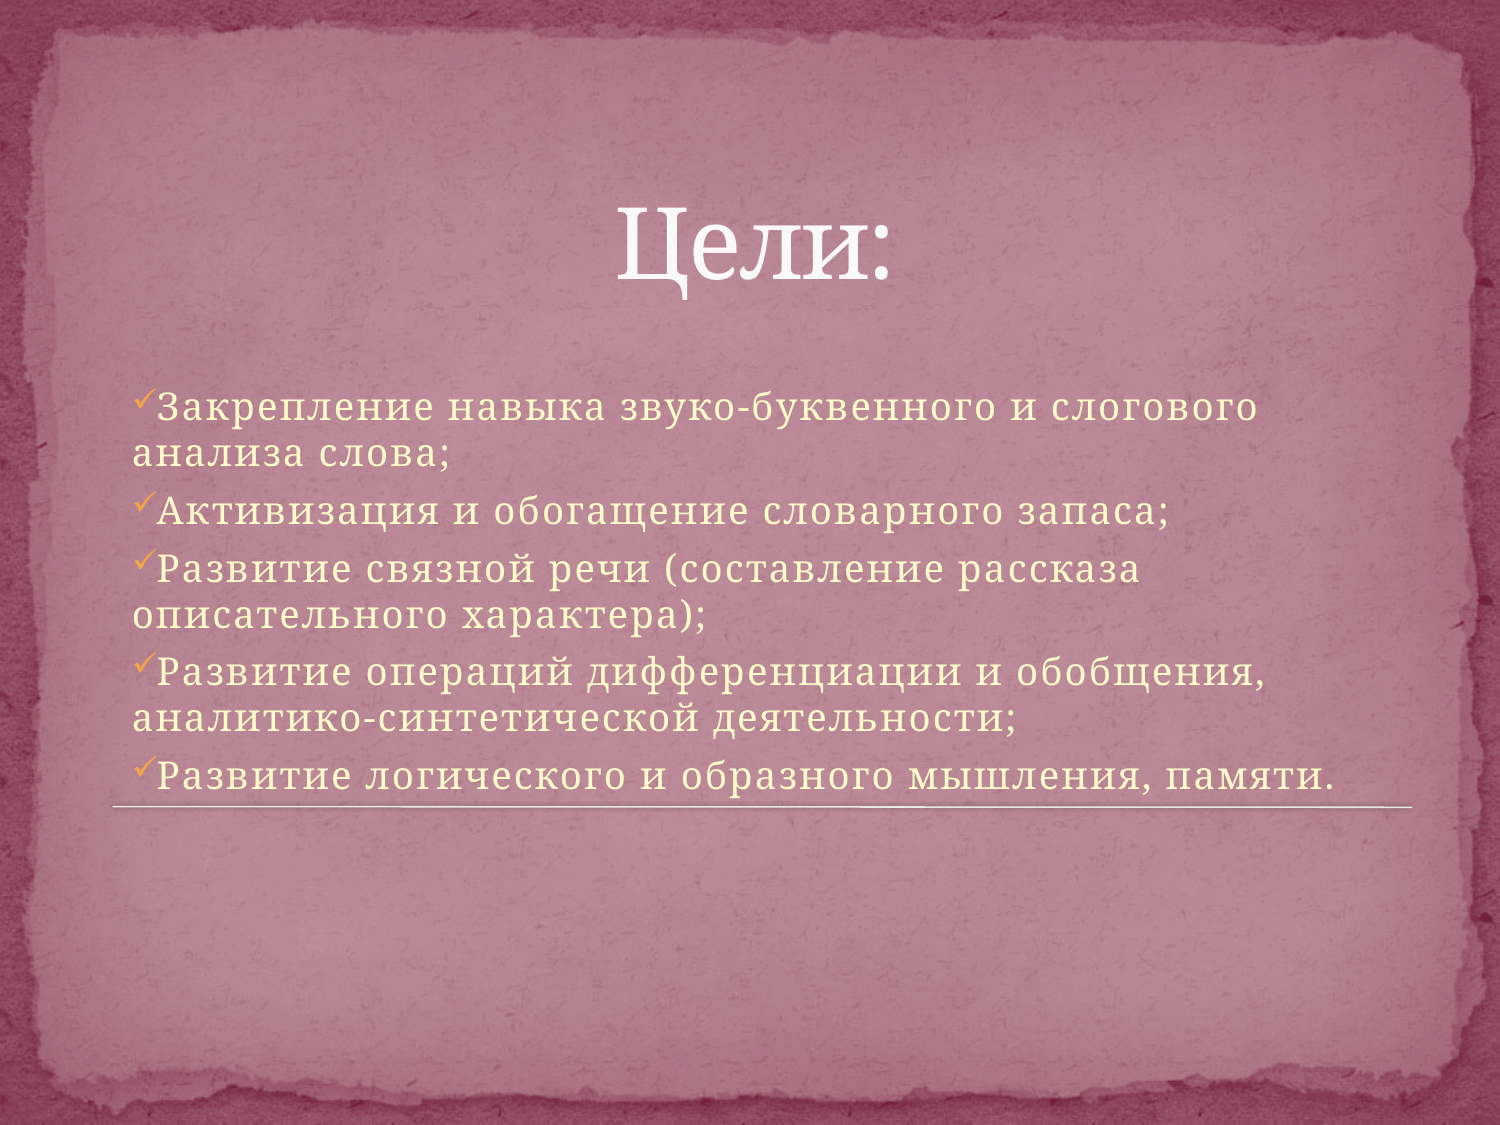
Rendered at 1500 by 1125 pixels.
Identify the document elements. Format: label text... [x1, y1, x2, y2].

title Цели: [105, 81, 1406, 308]
list Закрепление навыка звуко-буквенного и слогового анализа слова; Активизация и обогащение словарного запаса; Развитие связной речи (составление рассказа описательного характера); Развитие операций дифференциации и обобщения, аналитико-синтетической деятельности; Развитие логического и образного мышления, памяти. [117, 375, 1418, 809]
